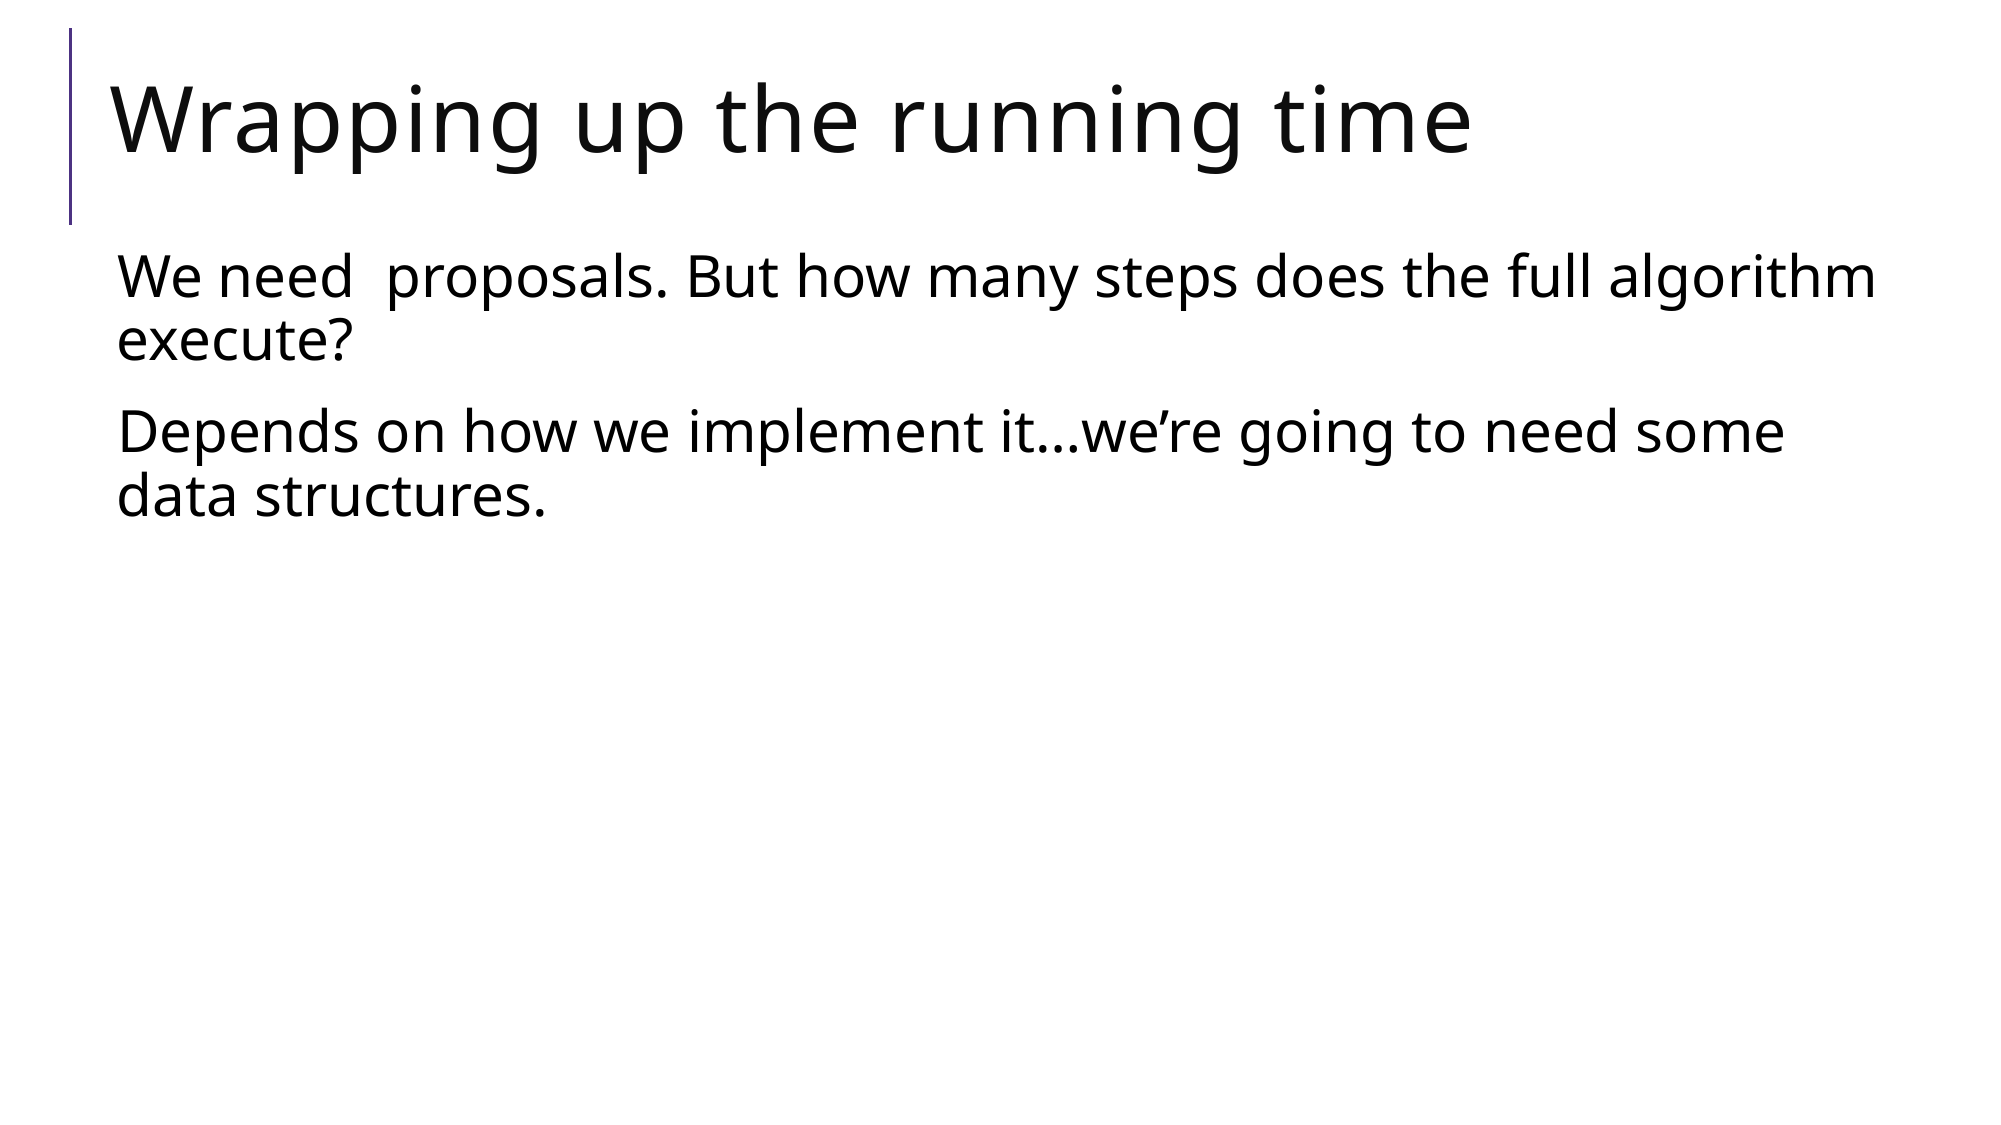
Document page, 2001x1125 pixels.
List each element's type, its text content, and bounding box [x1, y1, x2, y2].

title Wrapping up the running time [94, 43, 1930, 210]
